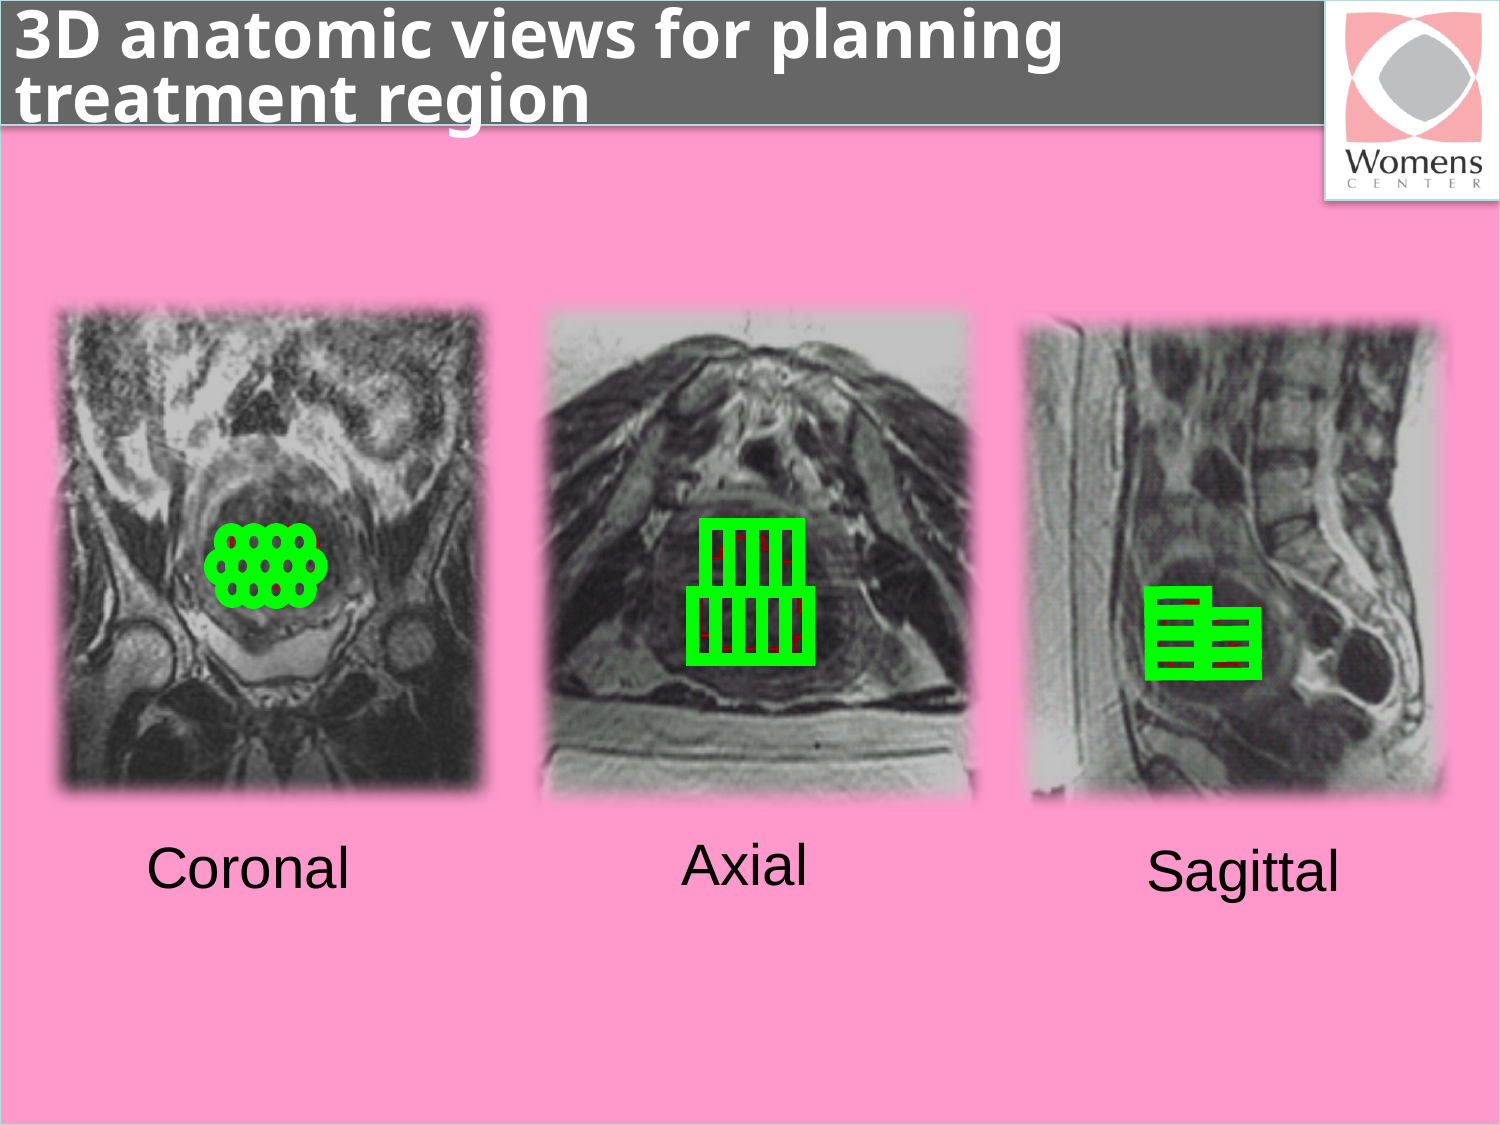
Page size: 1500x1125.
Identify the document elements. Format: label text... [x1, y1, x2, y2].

picture [42, 293, 501, 809]
text_box Axial [579, 821, 823, 905]
text_box Sagittal [1111, 825, 1356, 910]
text_box 3D anatomic views for planning treatment region [0, 0, 1288, 125]
text_box Coronal [121, 823, 366, 908]
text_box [528, 292, 988, 813]
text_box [1008, 306, 1458, 813]
picture [1345, 12, 1482, 188]
